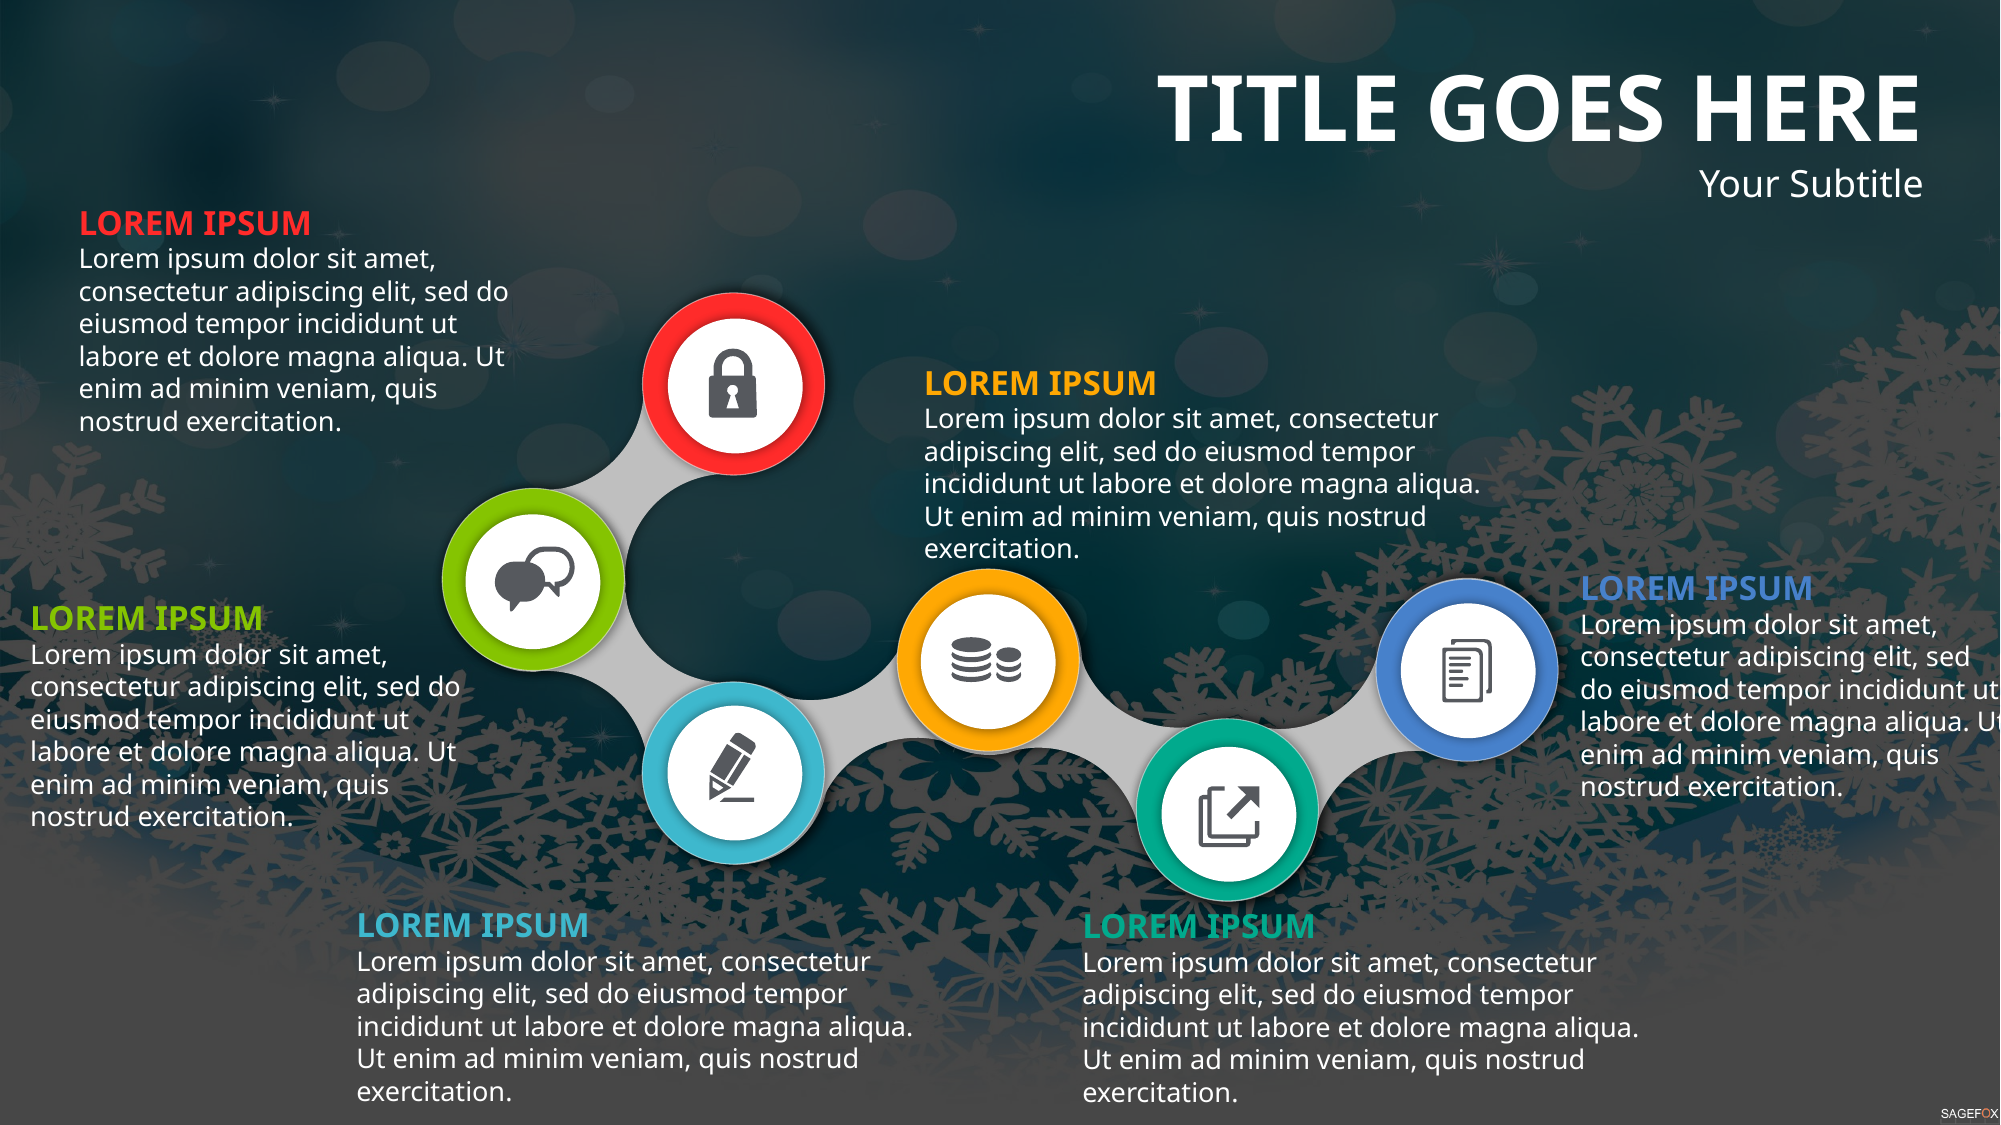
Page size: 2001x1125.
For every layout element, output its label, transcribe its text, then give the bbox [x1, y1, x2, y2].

text_box LOREM IPSUM Lorem ipsum dolor sit amet, consectetur adipiscing elit, sed do eiusmod tempor incididunt ut labore et dolore magna aliqua. Ut enim ad minim veniam, quis nostrud exercitation. [1570, 562, 2000, 808]
text_box [567, 415, 699, 546]
text_box [801, 661, 921, 779]
text_box [641, 291, 826, 477]
text_box [996, 662, 1022, 673]
text_box [1161, 746, 1297, 882]
text_box [494, 546, 575, 612]
text_box [1283, 675, 1410, 802]
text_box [709, 732, 758, 802]
text_box [1135, 717, 1320, 900]
text_box [441, 487, 626, 672]
text_box [996, 672, 1022, 683]
text_box LOREM IPSUM Lorem ipsum dolor sit amet, consectetur adipiscing elit, sed do eiusmod tempor incididunt ut labore et dolore magna aliqua. Ut enim ad minim veniam, quis nostrud exercitation. [1072, 900, 1678, 1113]
text_box [1198, 786, 1260, 848]
text_box [951, 637, 992, 653]
text_box LOREM IPSUM Lorem ipsum dolor sit amet, consectetur adipiscing elit, sed do eiusmod tempor incididunt ut labore et dolore magna aliqua. Ut enim ad minim veniam, quis nostrud exercitation. [68, 196, 542, 442]
text_box [920, 594, 1056, 730]
text_box [667, 705, 803, 841]
text_box [951, 652, 992, 663]
text_box [1039, 673, 1174, 803]
text_box [996, 647, 1022, 663]
picture [0, 0, 2001, 1125]
text_box [570, 613, 704, 739]
text_box LOREM IPSUM Lorem ipsum dolor sit amet, consectetur adipiscing elit, sed do eiusmod tempor incididunt ut labore et dolore magna aliqua. Ut enim ad minim veniam, quis nostrud exercitation. [914, 356, 1520, 570]
text_box [1442, 647, 1483, 703]
text_box [1451, 639, 1492, 694]
text_box [641, 680, 826, 866]
text_box [667, 318, 803, 454]
text_box [951, 662, 992, 673]
text_box TITLE GOES HERE Your Subtitle [1035, 42, 1939, 212]
text_box [1374, 578, 1560, 763]
text_box LOREM IPSUM Lorem ipsum dolor sit amet, consectetur adipiscing elit, sed do eiusmod tempor incididunt ut labore et dolore magna aliqua. Ut enim ad minim veniam, quis nostrud exercitation. [346, 899, 952, 1112]
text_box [708, 348, 757, 418]
text_box [1400, 603, 1536, 739]
text_box [465, 514, 601, 650]
text_box LOREM IPSUM Lorem ipsum dolor sit amet, consectetur adipiscing elit, sed do eiusmod tempor incididunt ut labore et dolore magna aliqua. Ut enim ad minim veniam, quis nostrud exercitation. [20, 592, 493, 838]
text_box [896, 570, 1081, 753]
text_box [951, 672, 992, 683]
